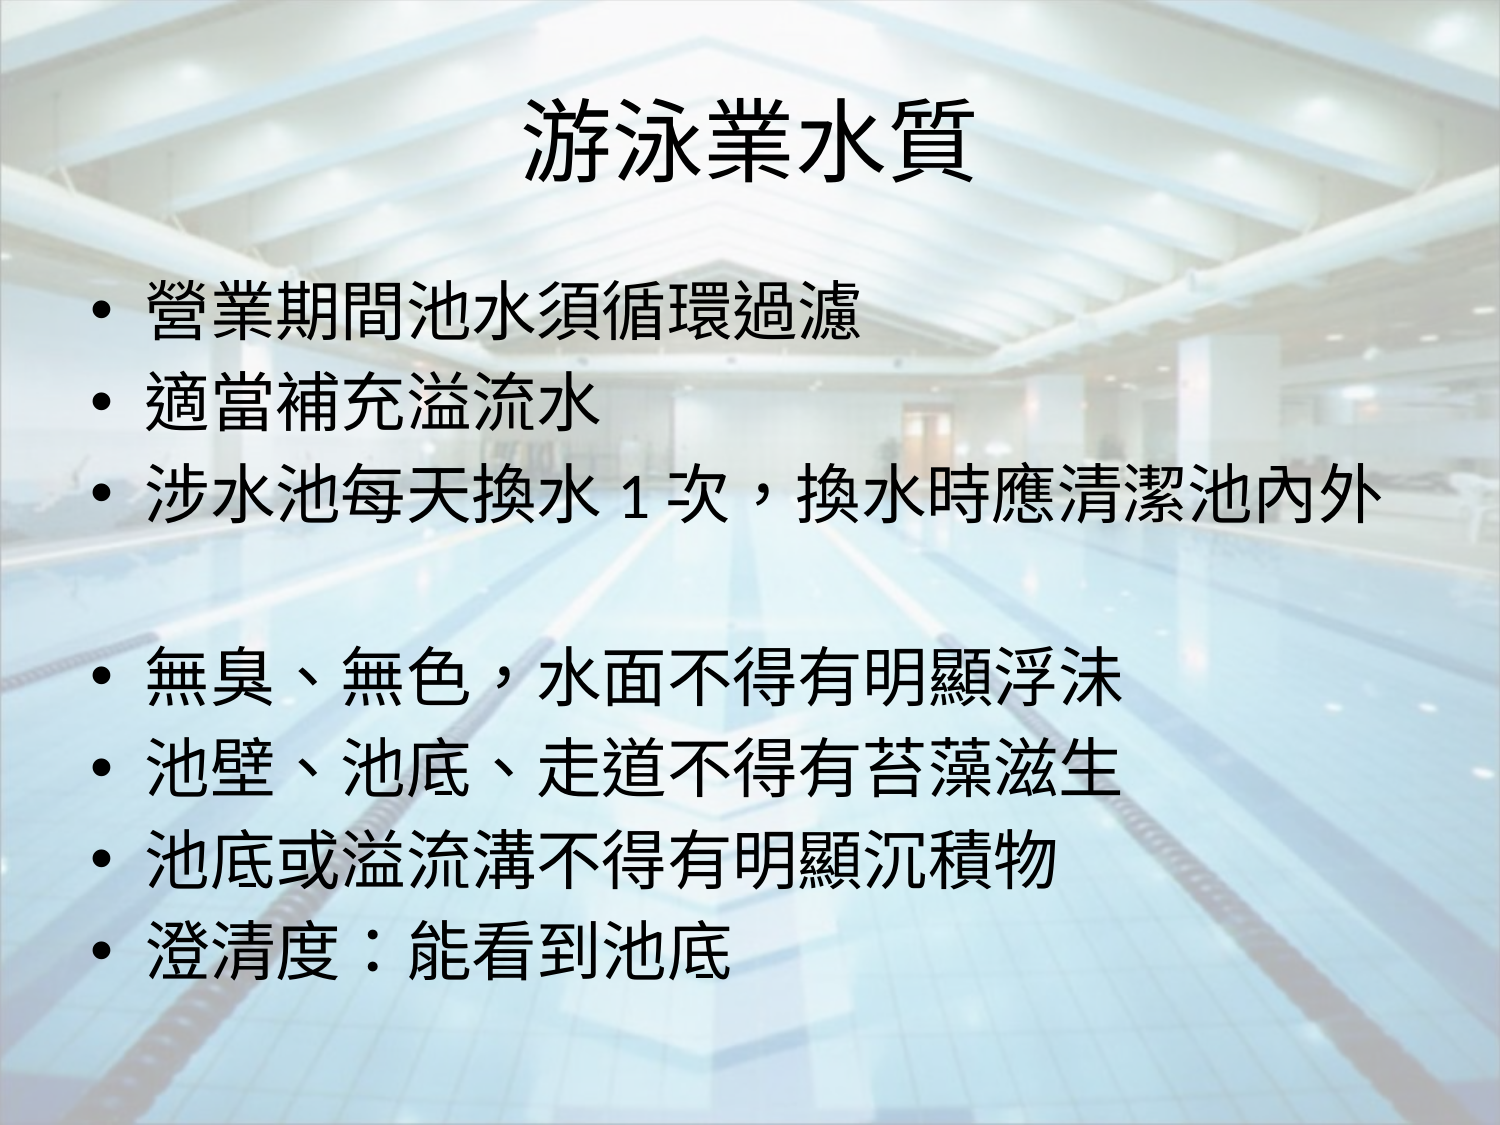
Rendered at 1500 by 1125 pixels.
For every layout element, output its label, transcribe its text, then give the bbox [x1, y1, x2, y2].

title 游泳業水質 [75, 45, 1425, 233]
list 營業期間池水須循環過濾 適當補充溢流水 涉水池每天換水1次，換水時應清潔池內外 無臭、無色，水面不得有明顯浮沬 池壁、池底、走道不得有苔藻滋生 池底或溢流溝不得有明顯沉積物 澄清度：能看到池底 [75, 262, 1425, 1005]
